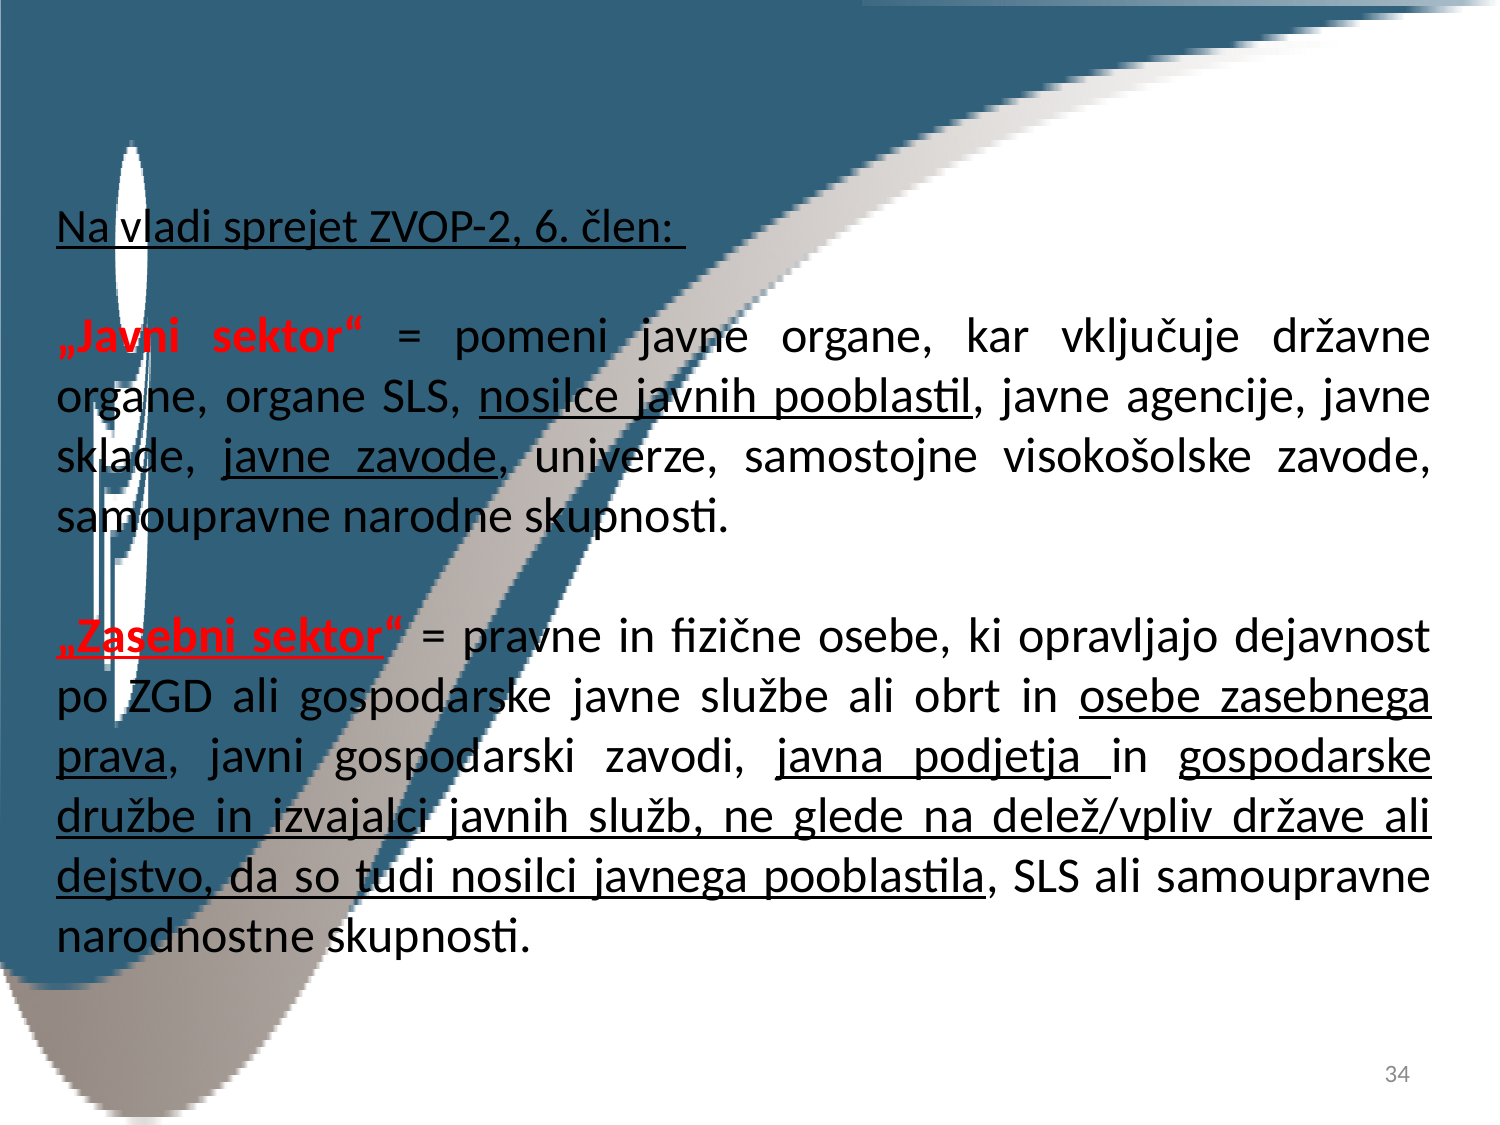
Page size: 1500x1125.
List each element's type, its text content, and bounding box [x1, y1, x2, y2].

picture [0, 0, 1500, 1125]
title [93, 7, 1428, 137]
text_box Na vladi sprejet ZVOP-2, 6. člen: „Javni sektor“ = pomeni javne organe, kar vključuje državne organe, organe SLS, nosilce javnih pooblastil, javne agencije, javne sklade, javne zavode, univerze, samostojne visokošolske zavode, samoupravne narodne skupnosti. „Zasebni sektor“ = pravne in fizične osebe, ki opravljajo dejavnost po ZGD ali gospodarske javne službe ali obrt in osebe zasebnega prava, javni gospodarski zavodi, javna podjetja in gospodarske družbe in izvajalci javnih služb, ne glede na delež/vpliv države ali dejstvo, da so tudi nosilci javnega pooblastila, SLS ali samoupravne narodnostne skupnosti. [41, 137, 1447, 1047]
slide_number 34 [1074, 1042, 1425, 1103]
